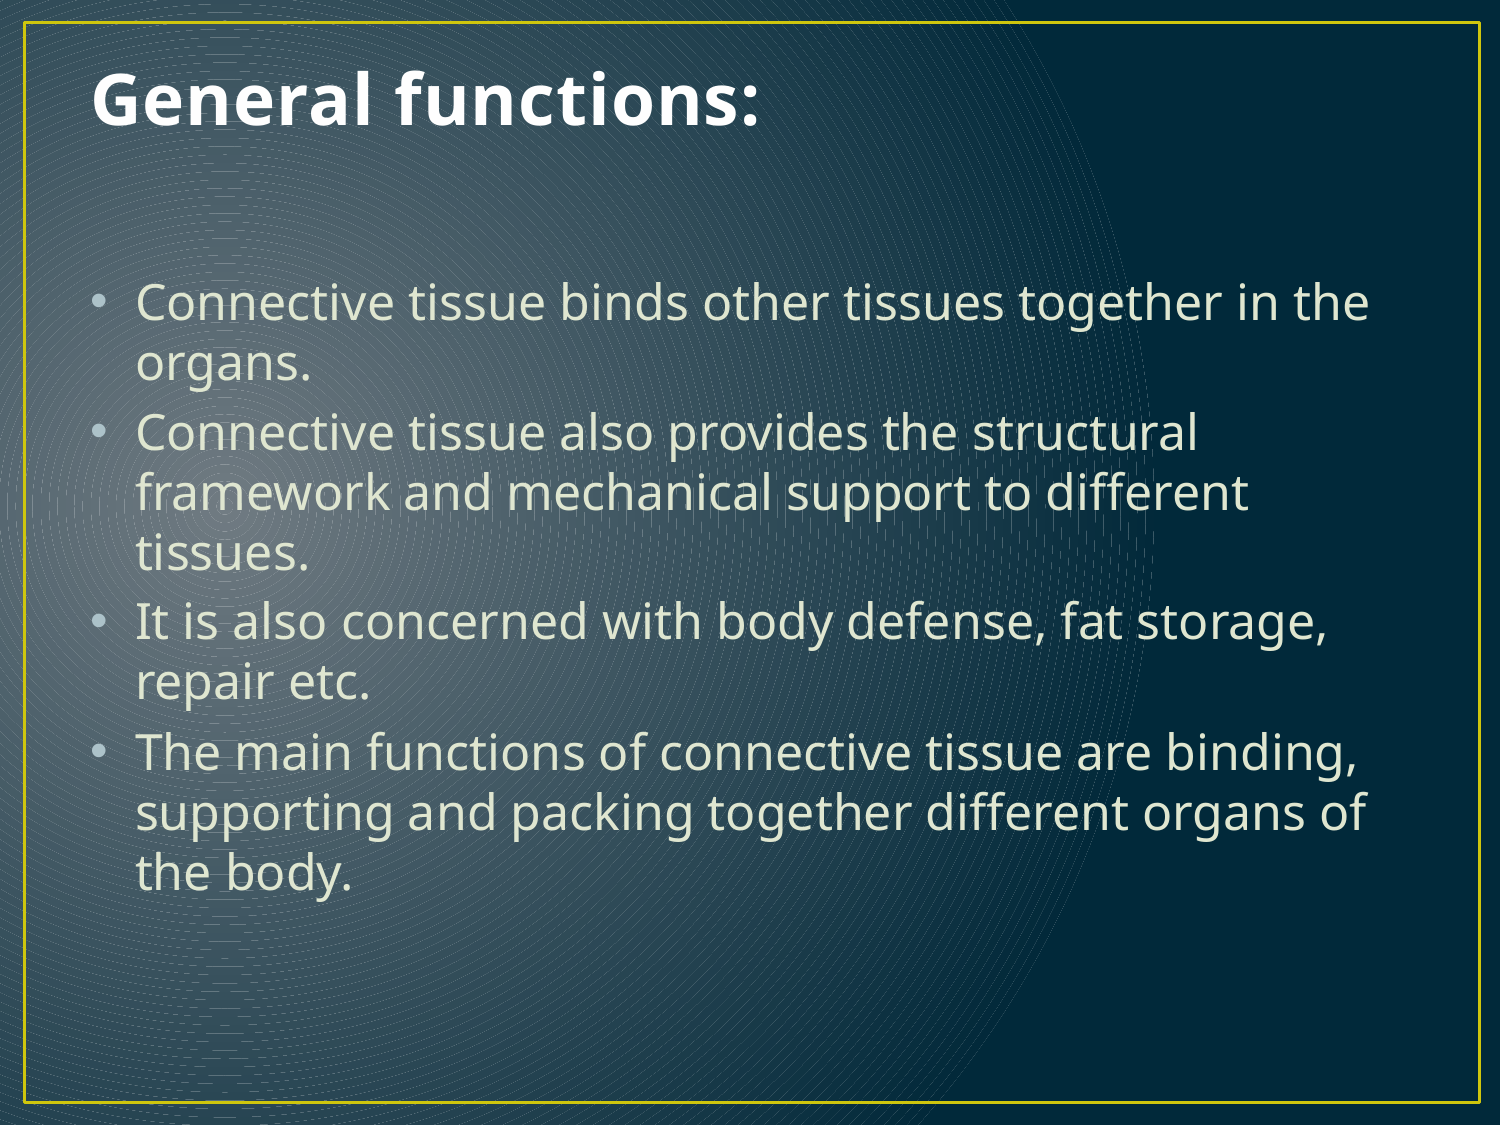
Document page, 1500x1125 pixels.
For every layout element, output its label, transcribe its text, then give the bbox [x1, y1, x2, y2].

title General functions: [75, 45, 1425, 233]
list Connective tissue binds other tissues together in the organs. Connective tissue also provides the structural framework and mechanical support to different tissues. It is also concerned with body defense, fat storage, repair etc. The main functions of connective tissue are binding, supporting and packing together different organs of the body. [75, 262, 1425, 1005]
